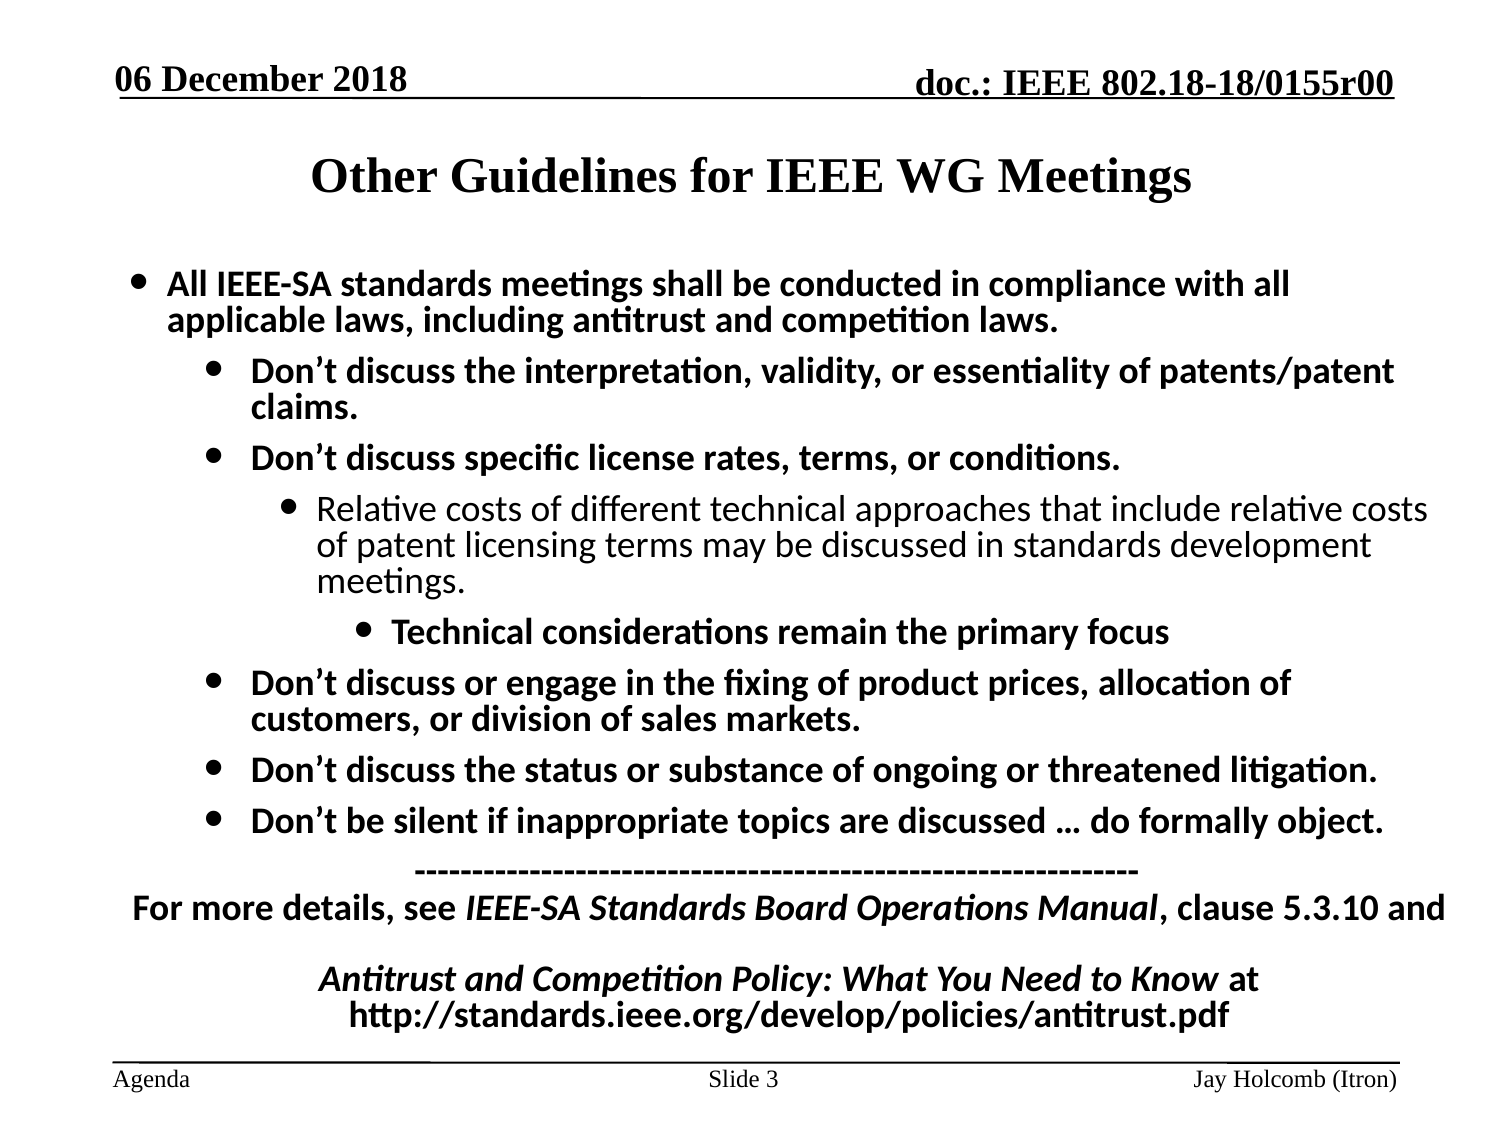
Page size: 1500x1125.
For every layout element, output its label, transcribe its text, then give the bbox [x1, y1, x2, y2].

text_box All IEEE-SA standards meetings shall be conducted in compliance with all applicable laws, including antitrust and competition laws. Don’t discuss the interpretation, validity, or essentiality of patents/patent claims. Don’t discuss specific license rates, terms, or conditions. Relative costs of different technical approaches that include relative costs of patent licensing terms may be discussed in standards development meetings. Technical considerations remain the primary focus Don’t discuss or engage in the fixing of product prices, allocation of customers, or division of sales markets. Don’t discuss the status or substance of ongoing or threatened litigation. Don’t be silent if inappropriate topics are discussed … do formally object. --------------------------------------------------------------- For more details, see IEEE-SA Standards Board Operations Manual, clause 5.3.10 and Antitrust and Competition Policy: What You Need to Know at http://standards.ieee.org/develop/policies/antitrust.pdf [114, 224, 1465, 1063]
text_box [87, 37, 1438, 163]
slide_number Slide 3 [687, 1061, 800, 1123]
footer Jay Holcomb (Itron) [874, 1063, 1398, 1093]
title Other Guidelines for IEEE WG Meetings [105, 163, 1398, 246]
